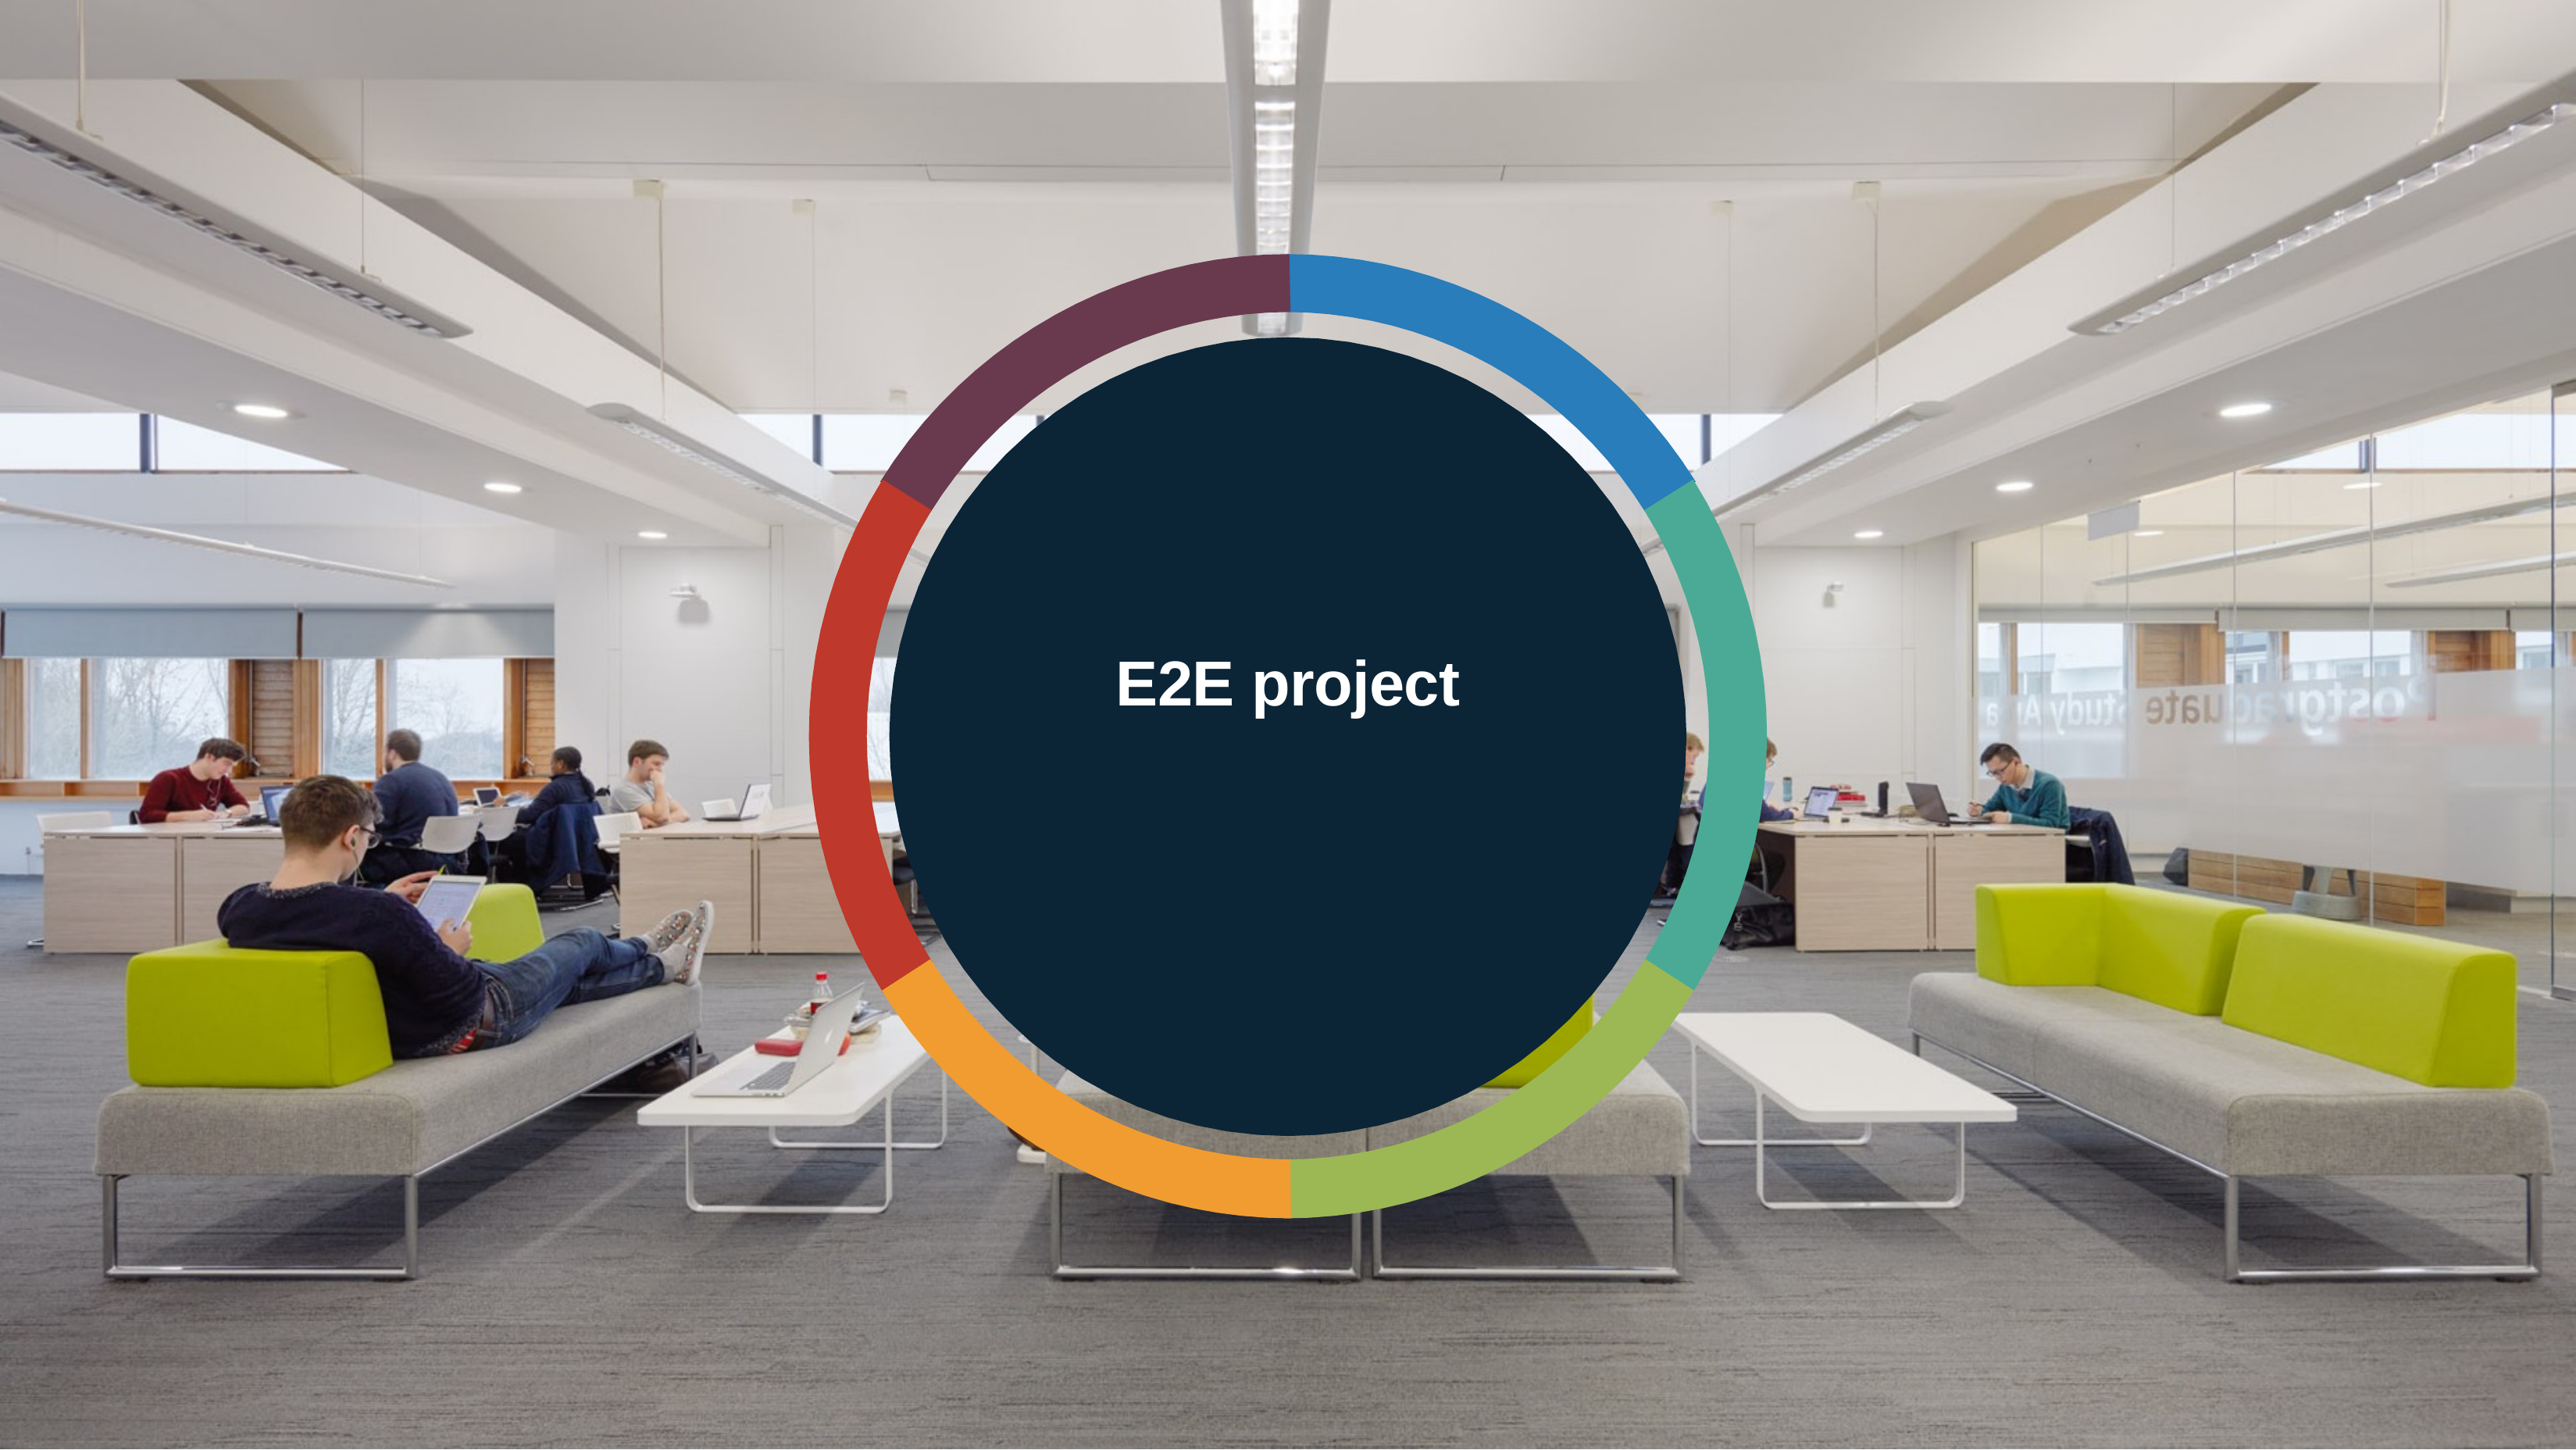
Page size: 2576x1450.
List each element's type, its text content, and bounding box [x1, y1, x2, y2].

text_box [1643, 479, 1768, 991]
text_box [879, 254, 1291, 511]
text_box E2E project [1052, 645, 1523, 719]
text_box [1290, 254, 1697, 510]
text_box [1289, 959, 1694, 1219]
text_box [0, 0, 2576, 1450]
text_box [889, 337, 1687, 1137]
text_box [882, 959, 1291, 1219]
text_box [808, 479, 932, 991]
